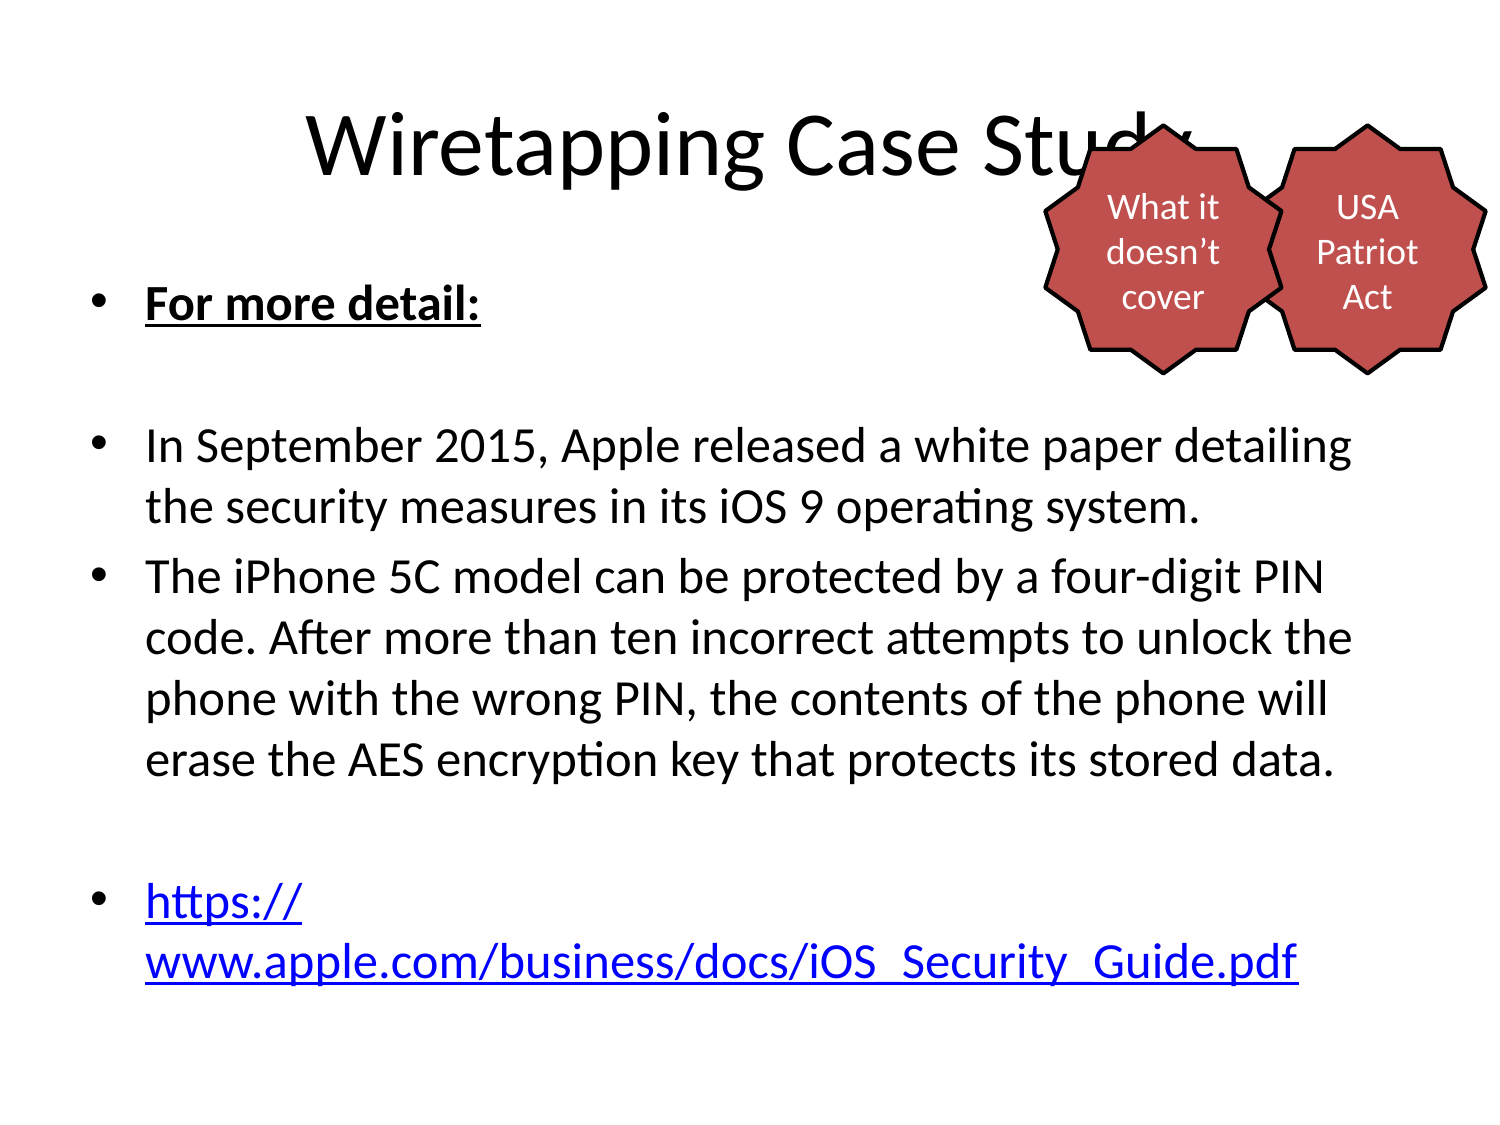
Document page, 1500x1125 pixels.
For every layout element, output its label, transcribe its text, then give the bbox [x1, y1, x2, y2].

text_box USA Patriot Act [1266, 123, 1488, 376]
text_box What it doesn’t cover [1043, 123, 1284, 376]
title Wiretapping Case Study [75, 45, 1425, 233]
list For more detail: In September 2015, Apple released a white paper detailing the security measures in its iOS 9 operating system. The iPhone 5C model can be protected by a four-digit PIN code. After more than ten incorrect attempts to unlock the phone with the wrong PIN, the contents of the phone will erase the AES encryption key that protects its stored data. https://www.apple.com/business/docs/iOS_Security_Guide.pdf [75, 262, 1425, 1005]
